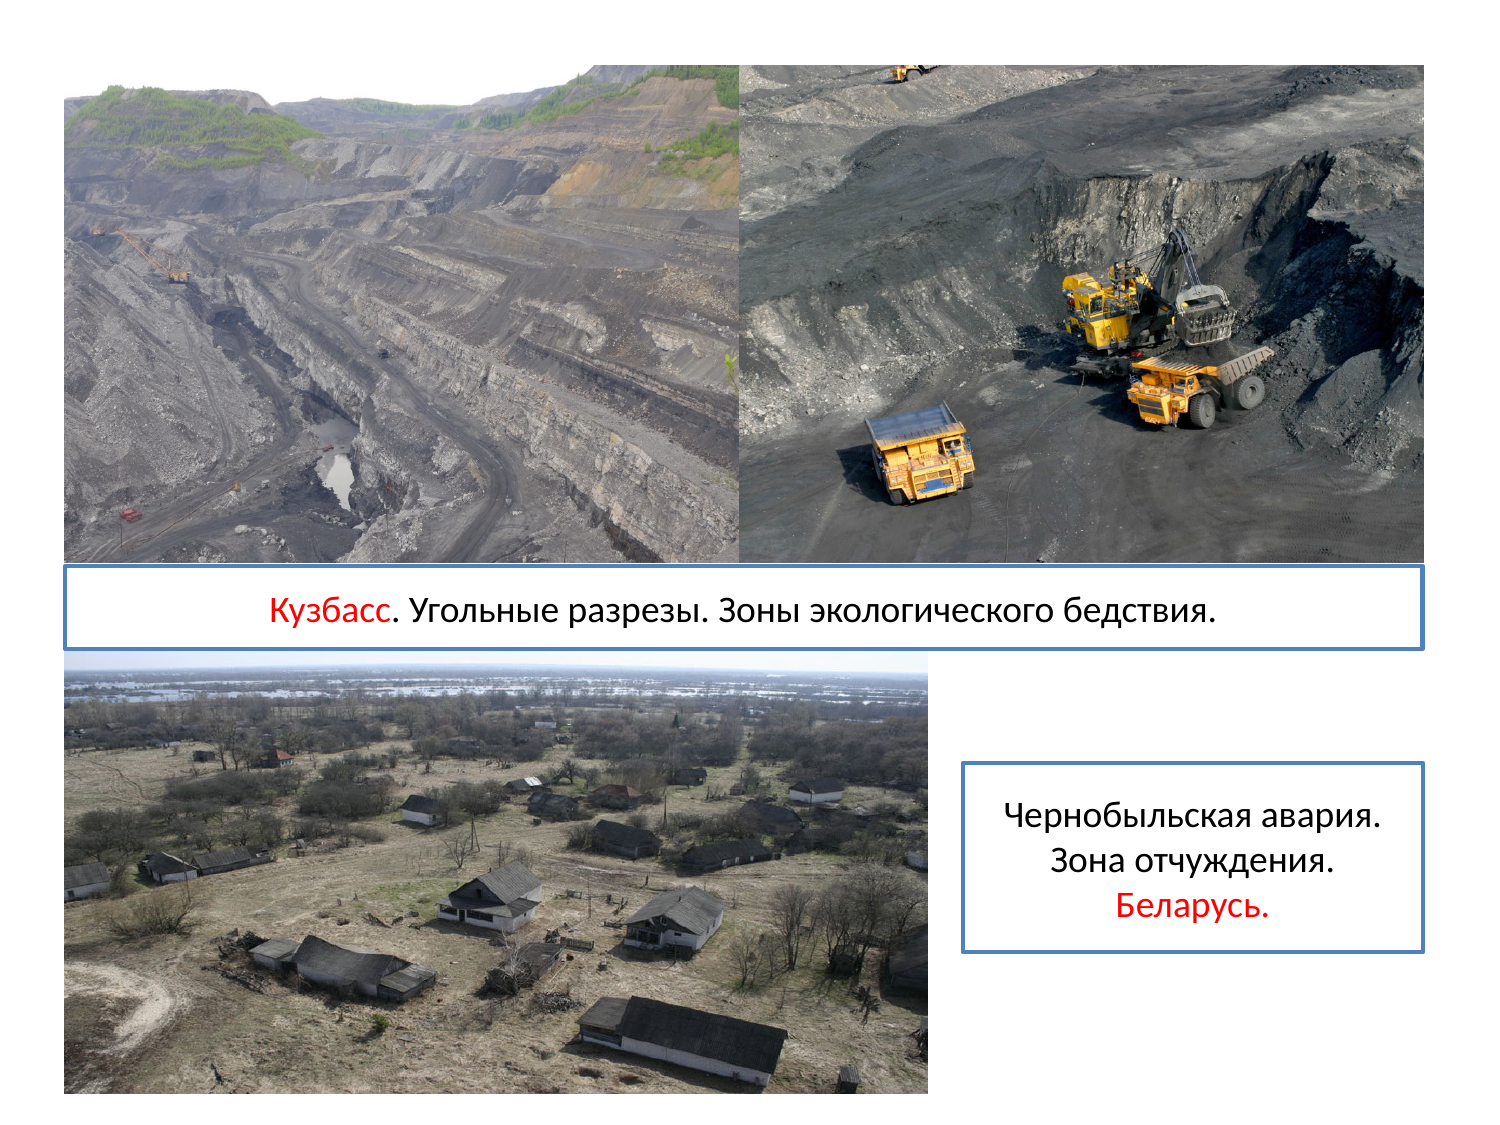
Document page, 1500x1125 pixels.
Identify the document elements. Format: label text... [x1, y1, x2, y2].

text_box Кузбасс. Угольные разрезы. Зоны экологического бедствия. [63, 570, 1425, 651]
text_box Чернобыльская авария. Зона отчуждения. Беларусь. [961, 761, 1425, 954]
picture [64, 65, 1424, 563]
picture [64, 644, 928, 1095]
